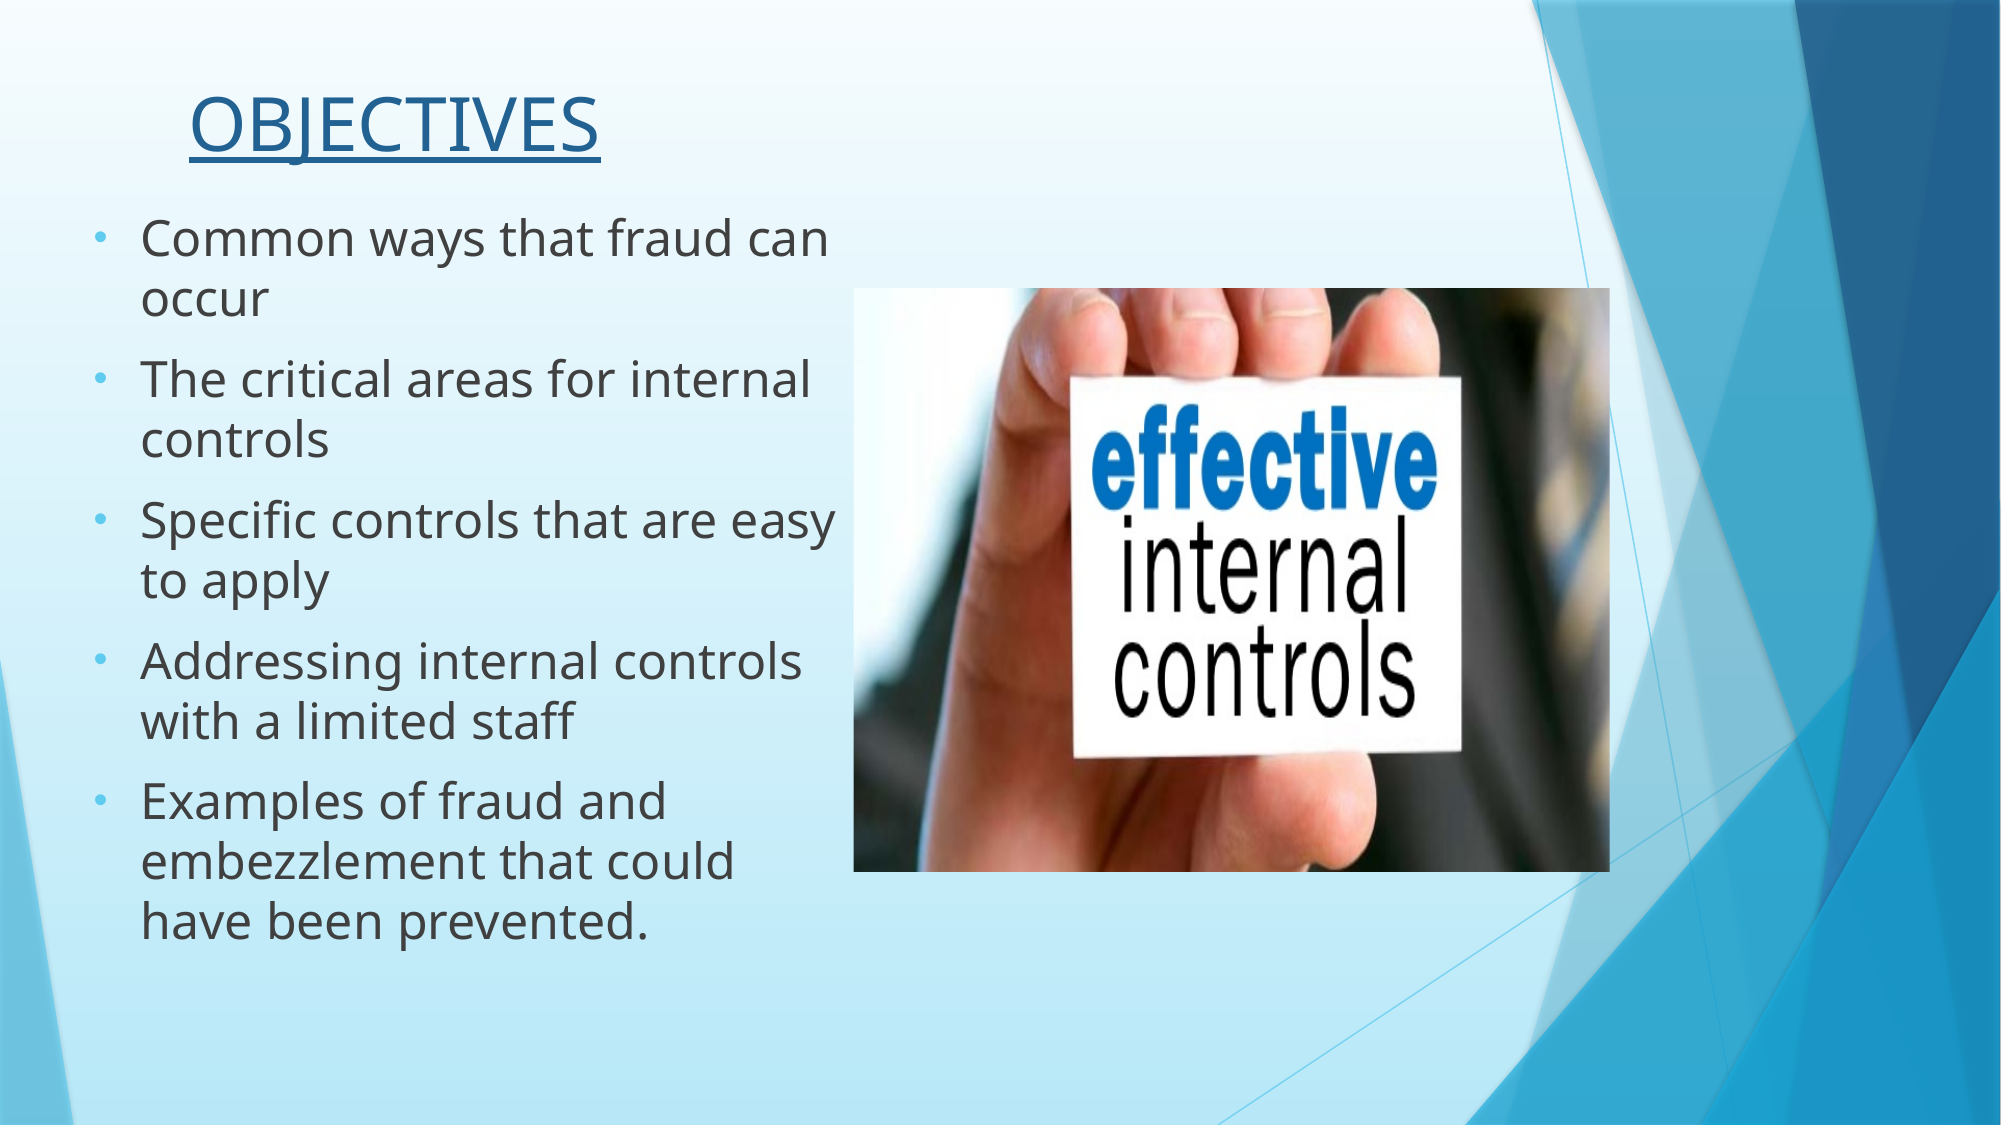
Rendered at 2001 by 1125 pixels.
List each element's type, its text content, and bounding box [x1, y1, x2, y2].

list Common ways that fraud can occur The critical areas for internal controls Specific controls that are easy to apply Addressing internal controls with a limited staff Examples of fraud and embezzlement that could have been prevented. [78, 199, 854, 1030]
picture [853, 288, 1611, 872]
title OBJECTIVES [77, 61, 712, 175]
